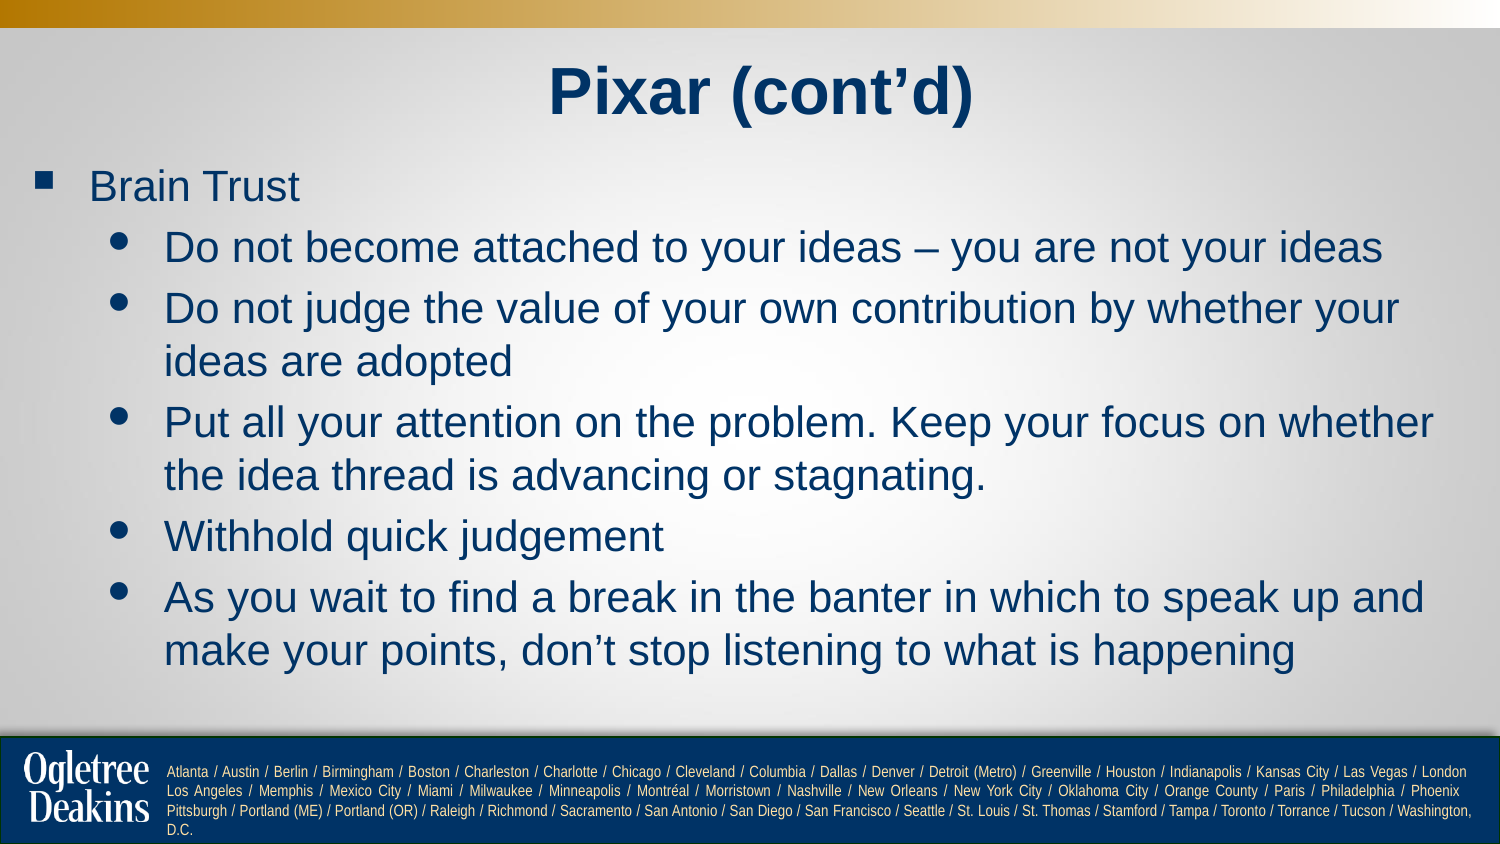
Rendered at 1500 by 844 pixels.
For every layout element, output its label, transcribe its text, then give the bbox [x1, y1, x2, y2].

picture [0, 28, 1500, 736]
picture [24, 750, 149, 822]
list Brain Trust Do not become attached to your ideas – you are not your ideas Do not judge the value of your own contribution by whether your ideas are adopted Put all your attention on the problem. Keep your focus on whether the idea thread is advancing or stagnating. Withhold quick judgement As you wait to find a break in the banter in which to speak up and make your points, don’t stop listening to what is happening [17, 150, 1465, 697]
title Pixar (cont’d) [57, 40, 1466, 125]
